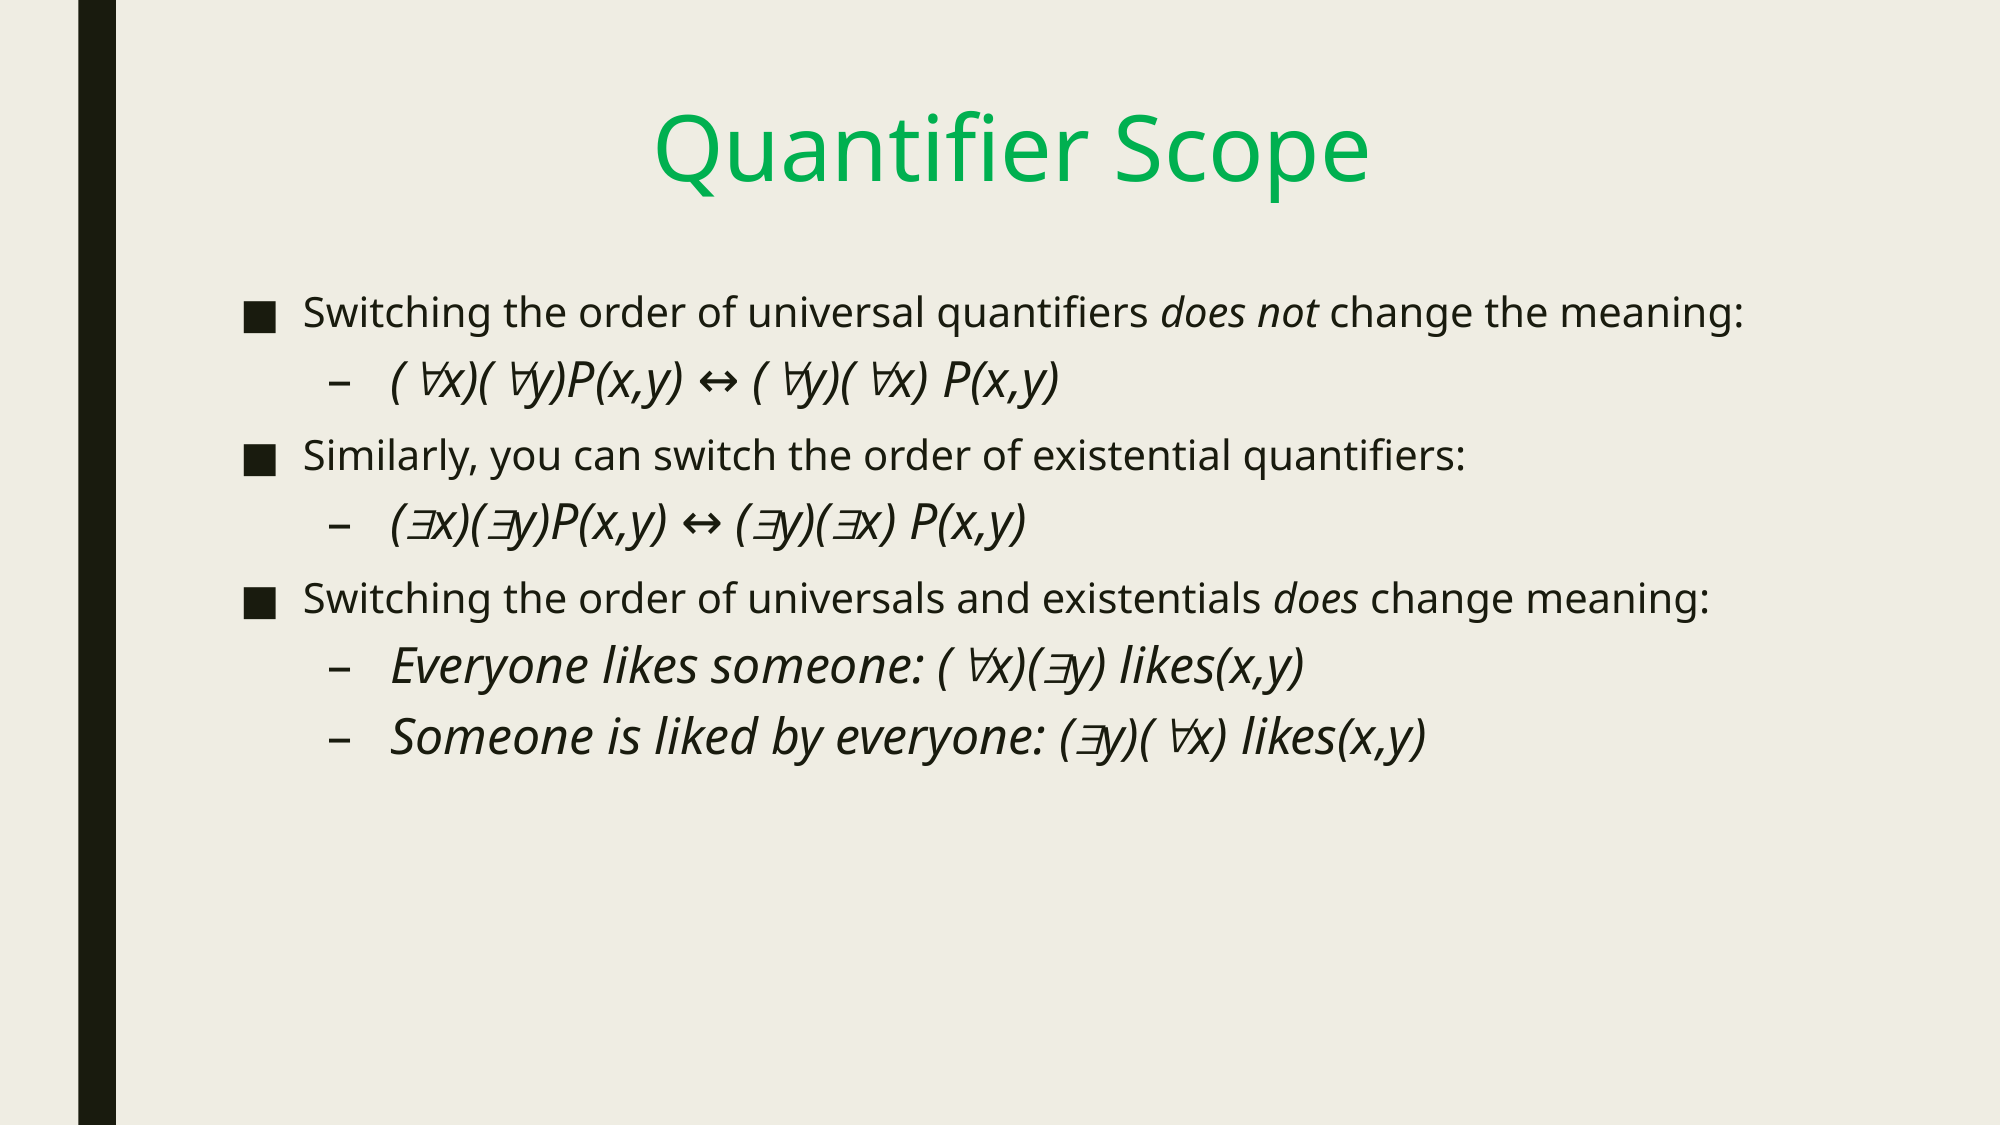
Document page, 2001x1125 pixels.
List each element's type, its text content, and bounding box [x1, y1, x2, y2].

list Switching the order of universal quantifiers does not change the meaning: (x)(y)P(x,y) ↔ (y)(x) P(x,y) Similarly, you can switch the order of existential quantifiers: (x)(y)P(x,y) ↔ (y)(x) P(x,y) Switching the order of universals and existentials does change meaning: Everyone likes someone: (x)(y) likes(x,y) Someone is liked by everyone: (y)(x) likes(x,y) [225, 282, 1949, 977]
title Quantifier Scope [225, 95, 1800, 222]
